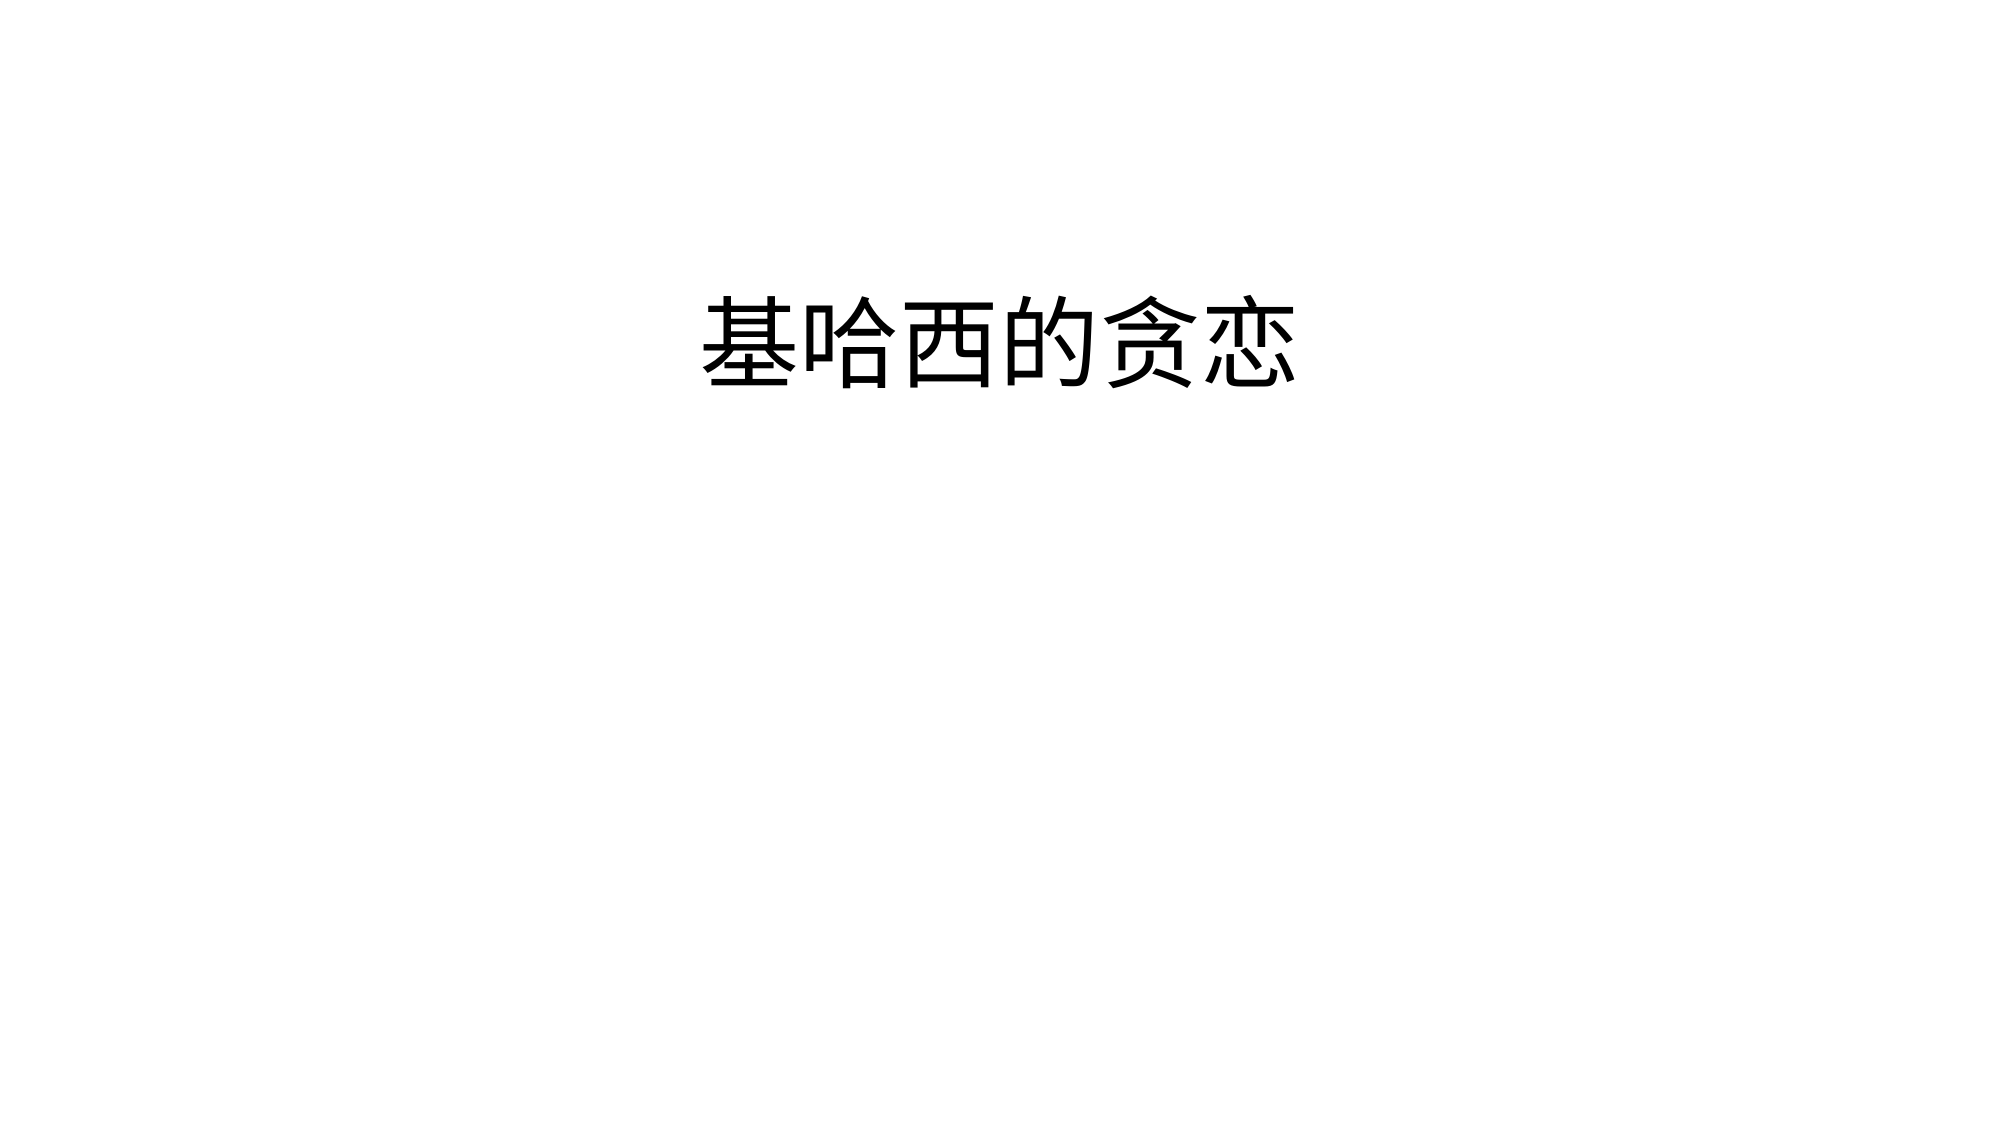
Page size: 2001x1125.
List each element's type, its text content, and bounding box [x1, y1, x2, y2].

text_box 基哈西的贪恋 [0, 273, 2000, 408]
